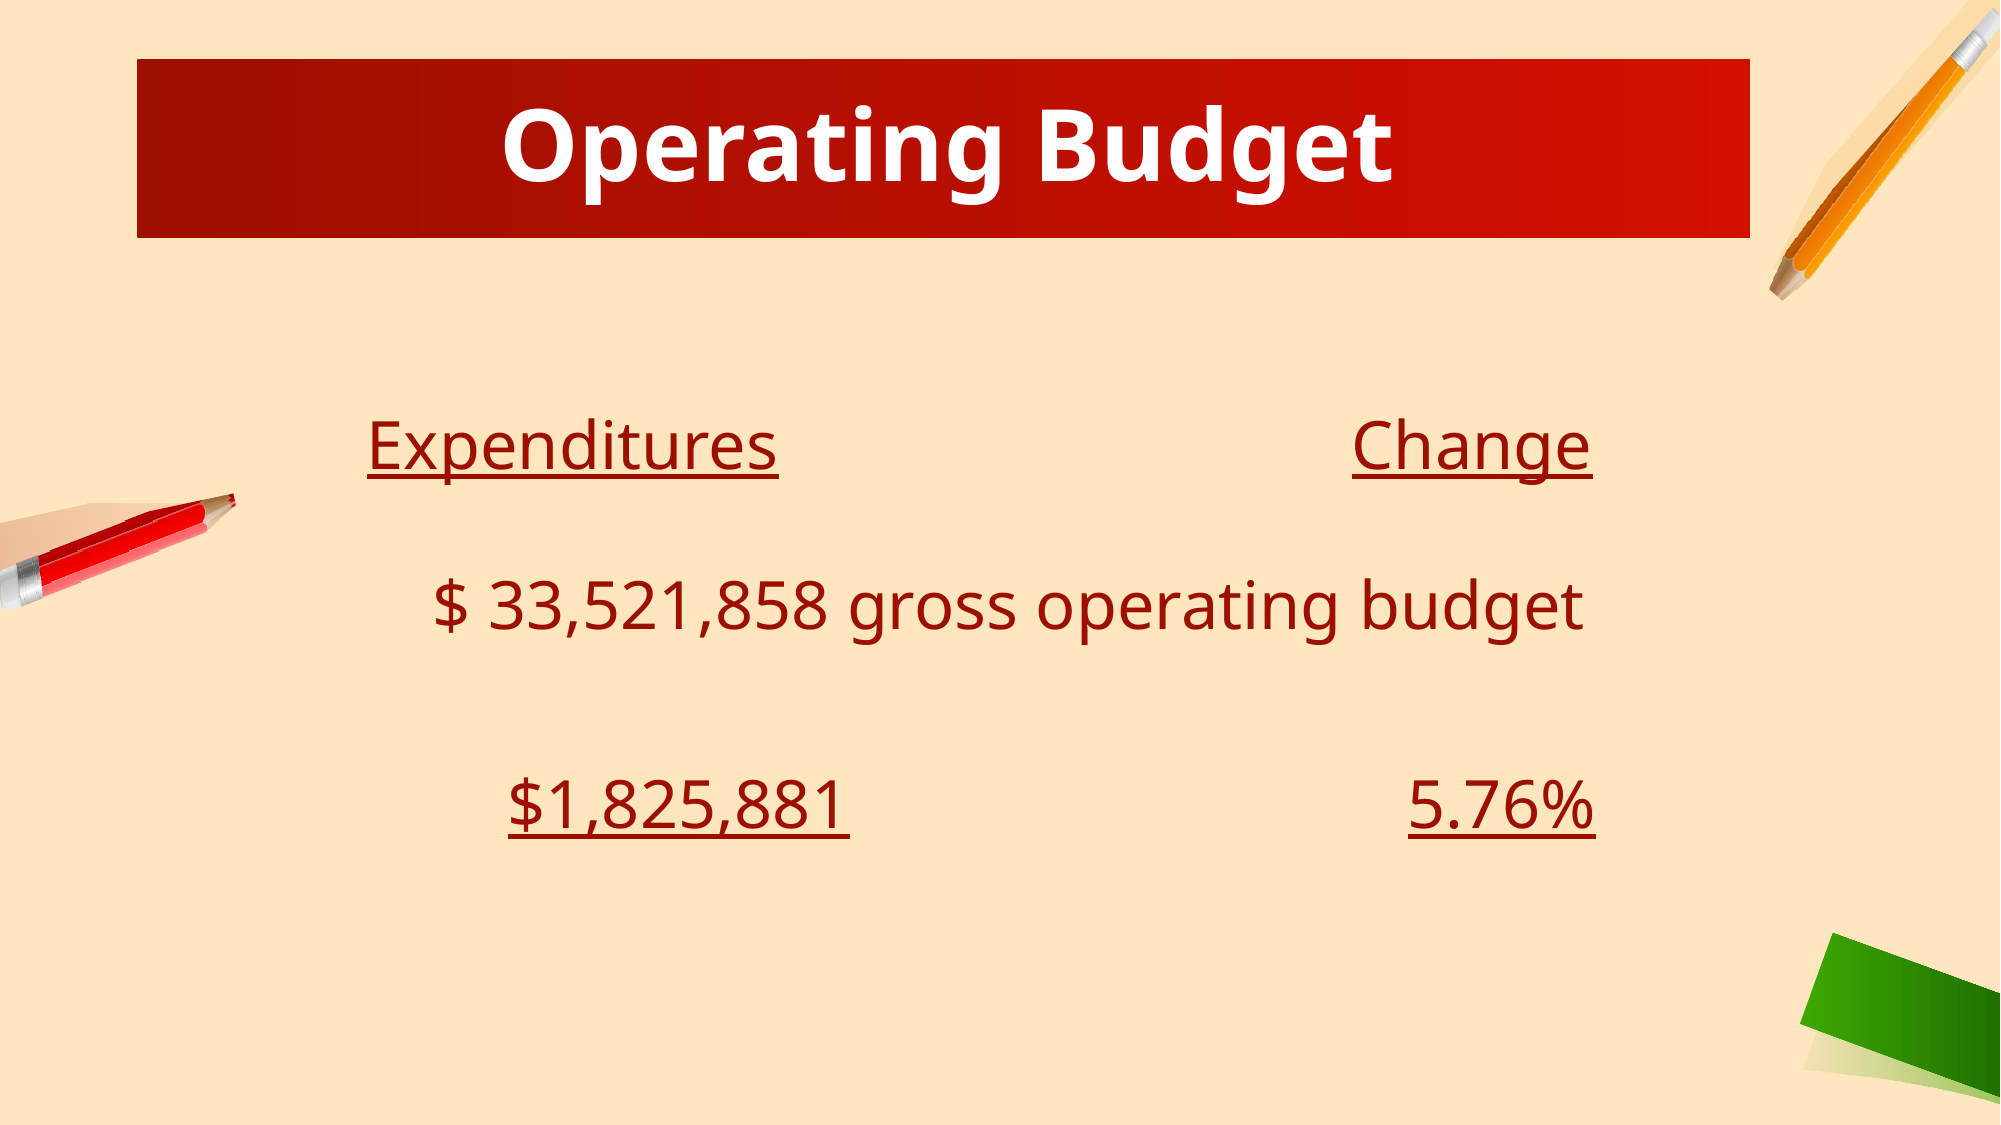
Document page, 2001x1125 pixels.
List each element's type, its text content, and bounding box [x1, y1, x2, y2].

text_box Expenditures Change $ 33,521,858 gross operating budget $1,825,881 5.76% [193, 395, 1807, 940]
text_box Operating Budget [137, 59, 1750, 238]
picture [1755, 0, 2000, 322]
picture [0, 501, 193, 613]
